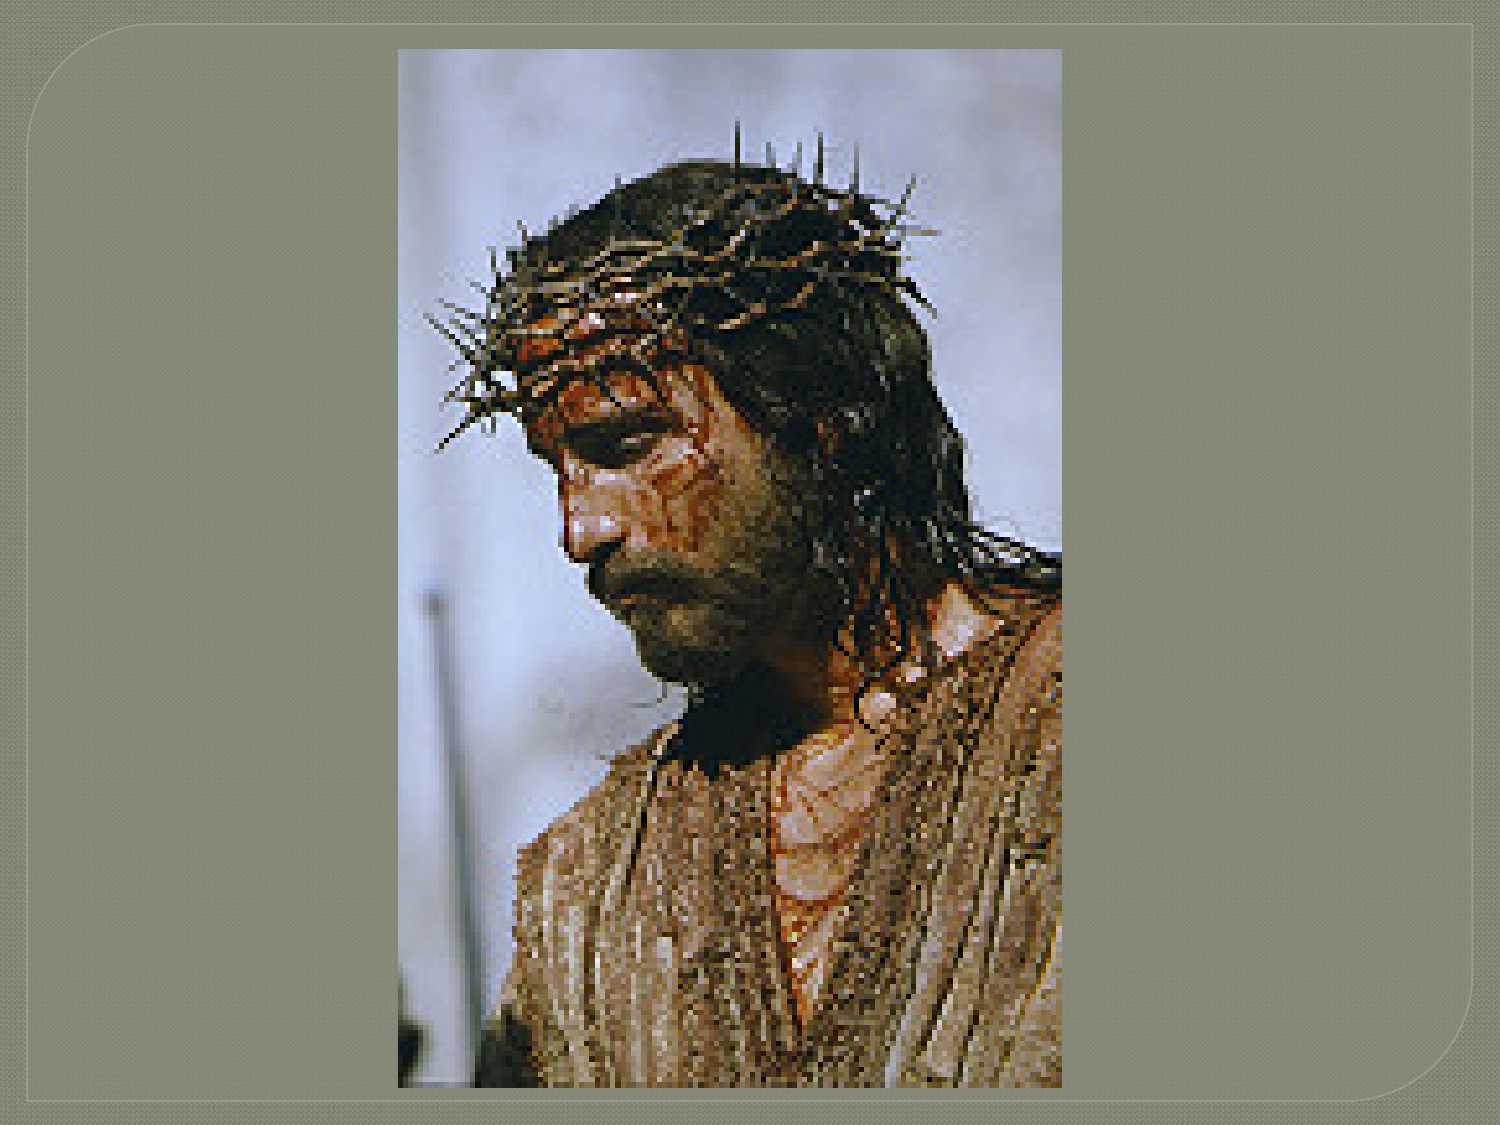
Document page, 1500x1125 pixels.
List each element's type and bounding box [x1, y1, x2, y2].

list [397, 49, 1063, 1088]
picture [0, 0, 1500, 1125]
